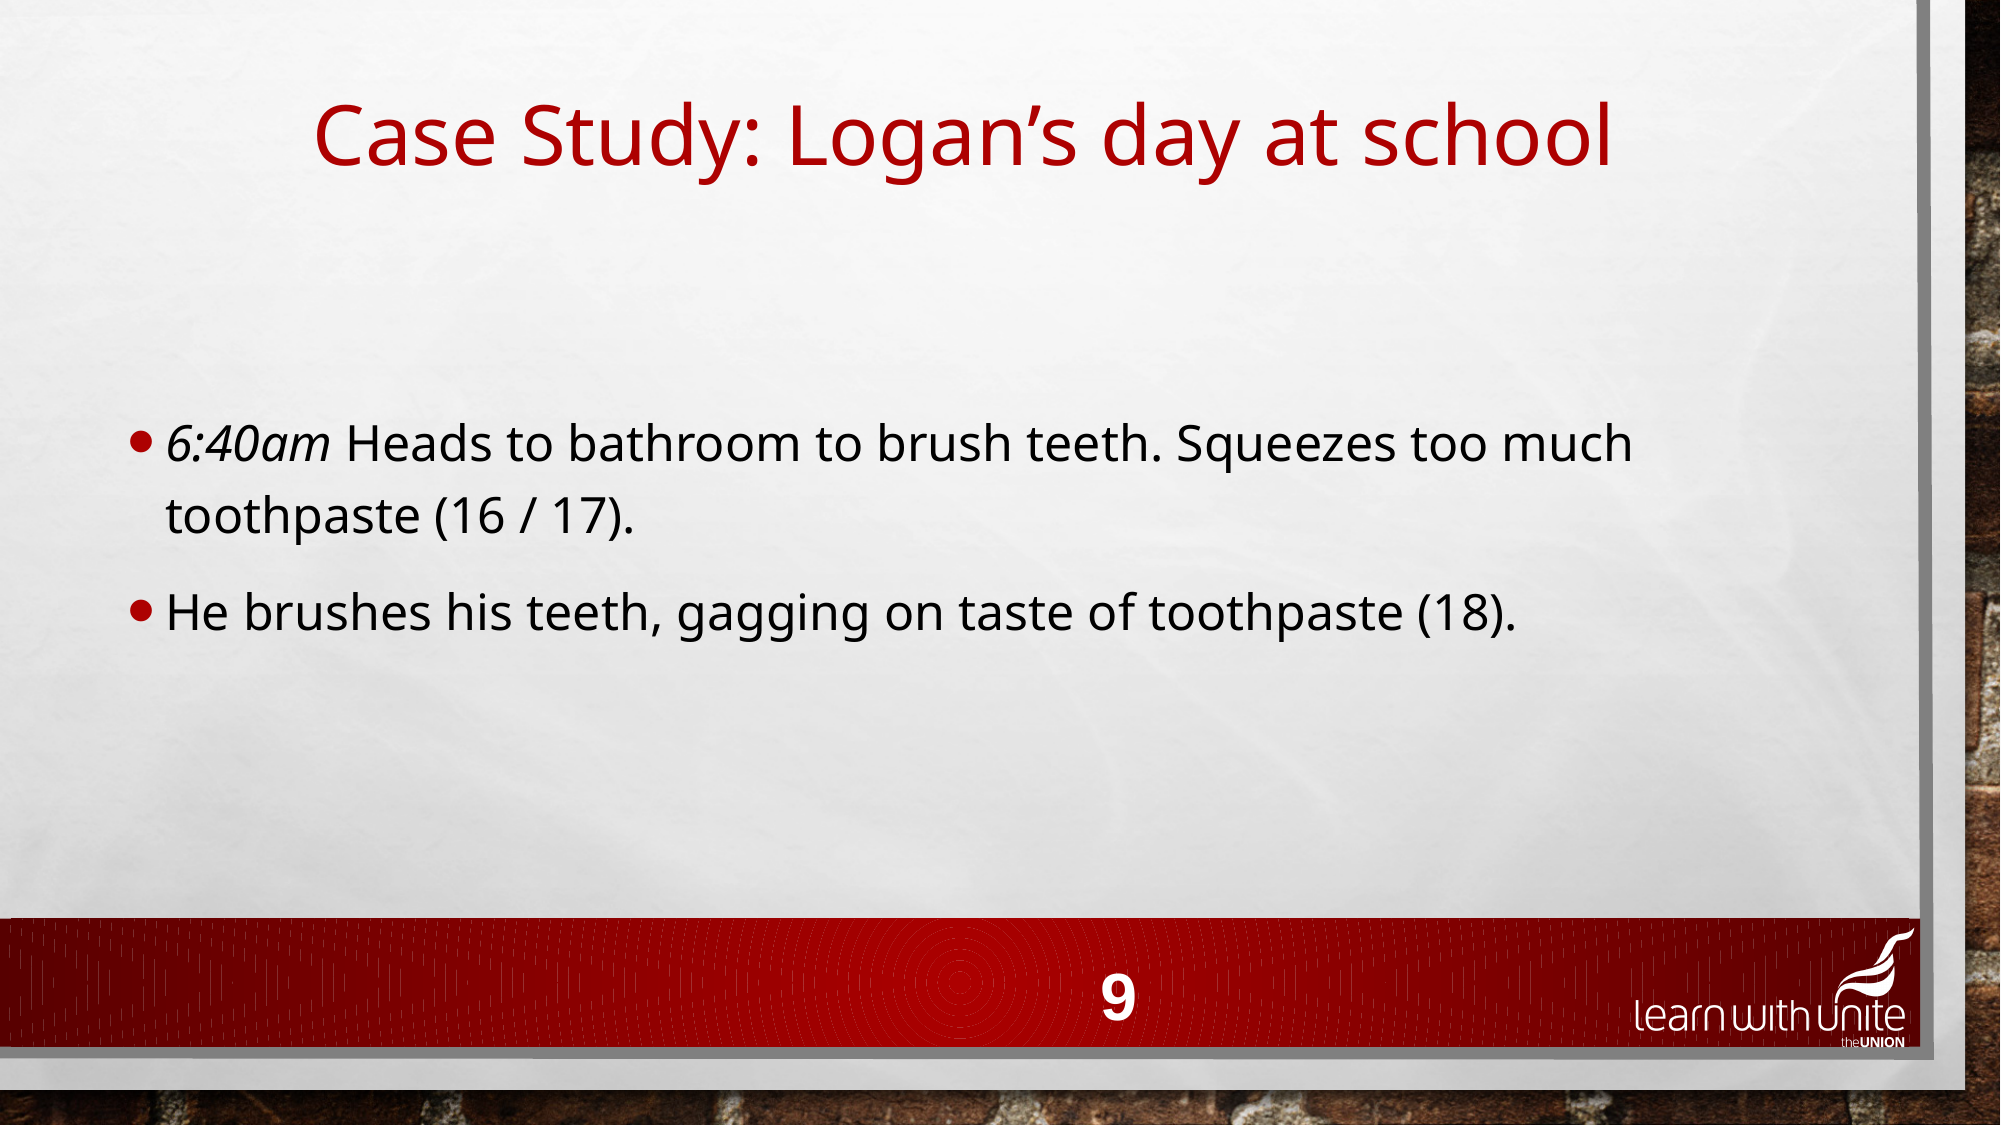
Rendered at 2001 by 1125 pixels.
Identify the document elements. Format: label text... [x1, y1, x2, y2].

text_box Case Study: Logan’s day at school [86, 74, 1842, 190]
picture [1629, 918, 1921, 1066]
picture [0, 0, 2000, 1125]
list 6:40am Heads to bathroom to brush teeth. Squeezes too much toothpaste (16 / 17). He brushes his teeth, gagging on taste of toothpaste (18). [112, 254, 1818, 882]
